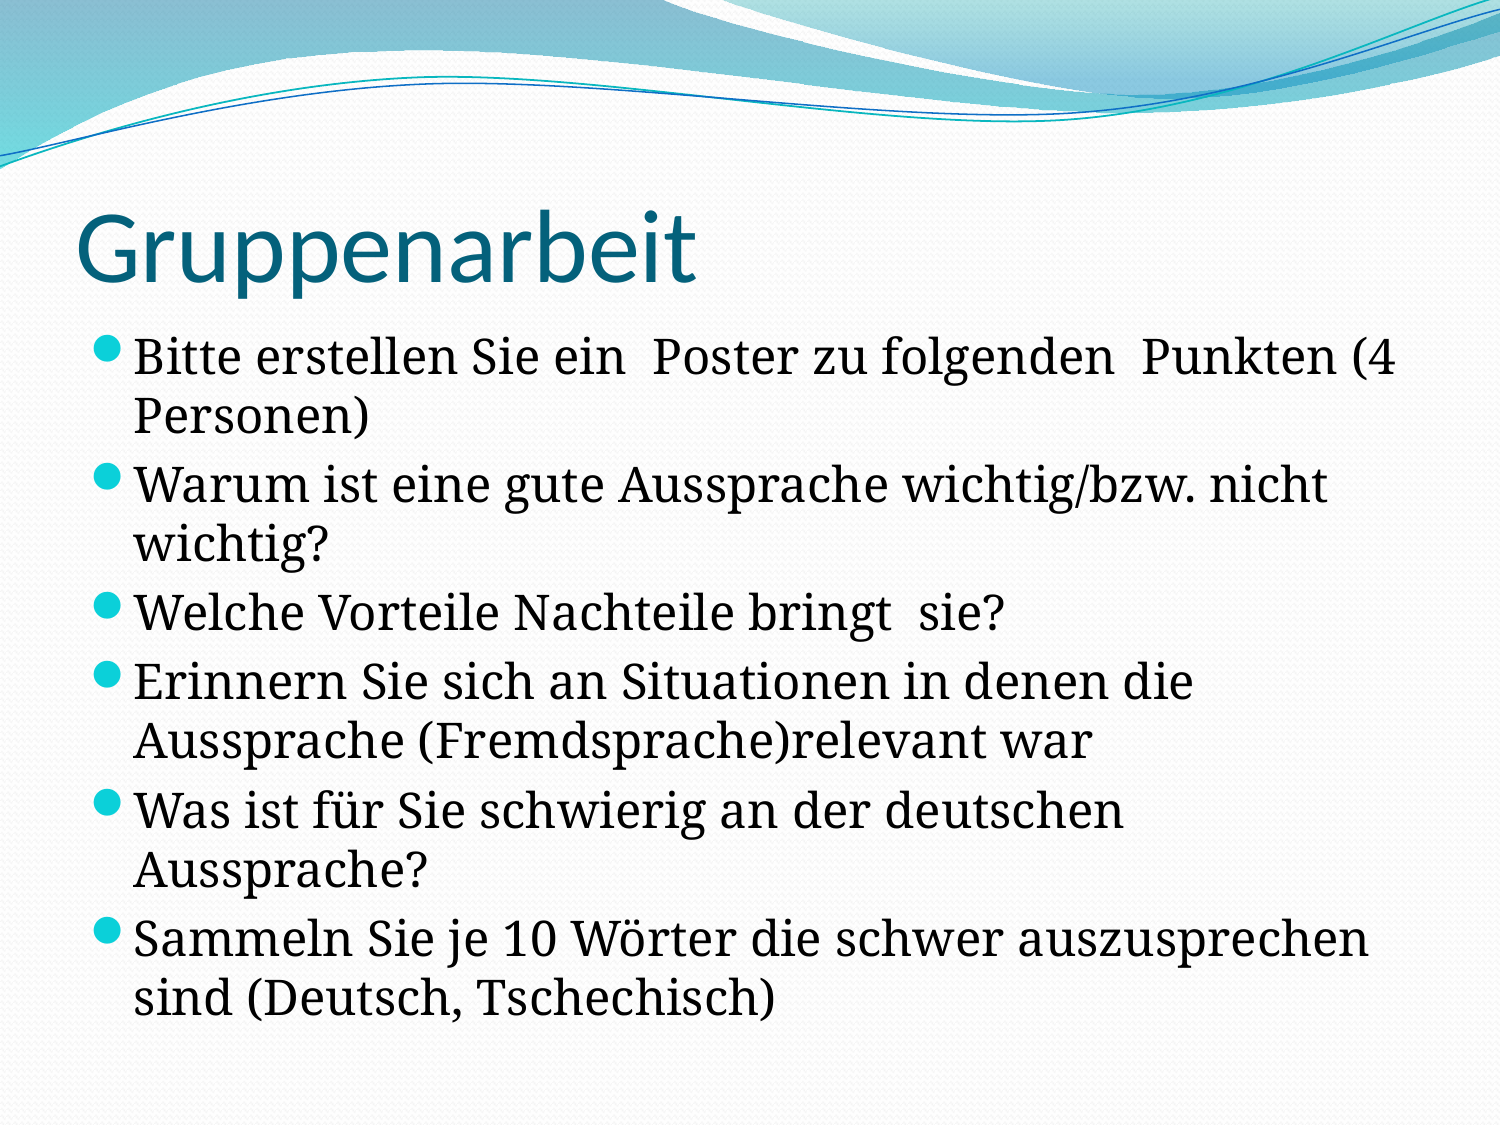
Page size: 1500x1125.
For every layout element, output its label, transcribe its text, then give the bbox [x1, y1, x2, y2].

title Gruppenarbeit [75, 115, 1425, 303]
list Bitte erstellen Sie ein Poster zu folgenden Punkten (4 Personen) Warum ist eine gute Aussprache wichtig/bzw. nicht wichtig? Welche Vorteile Nachteile bringt sie? Erinnern Sie sich an Situationen in denen die Aussprache (Fremdsprache)relevant war Was ist für Sie schwierig an der deutschen Aussprache? Sammeln Sie je 10 Wörter die schwer auszusprechen sind (Deutsch, Tschechisch) [75, 317, 1425, 1038]
